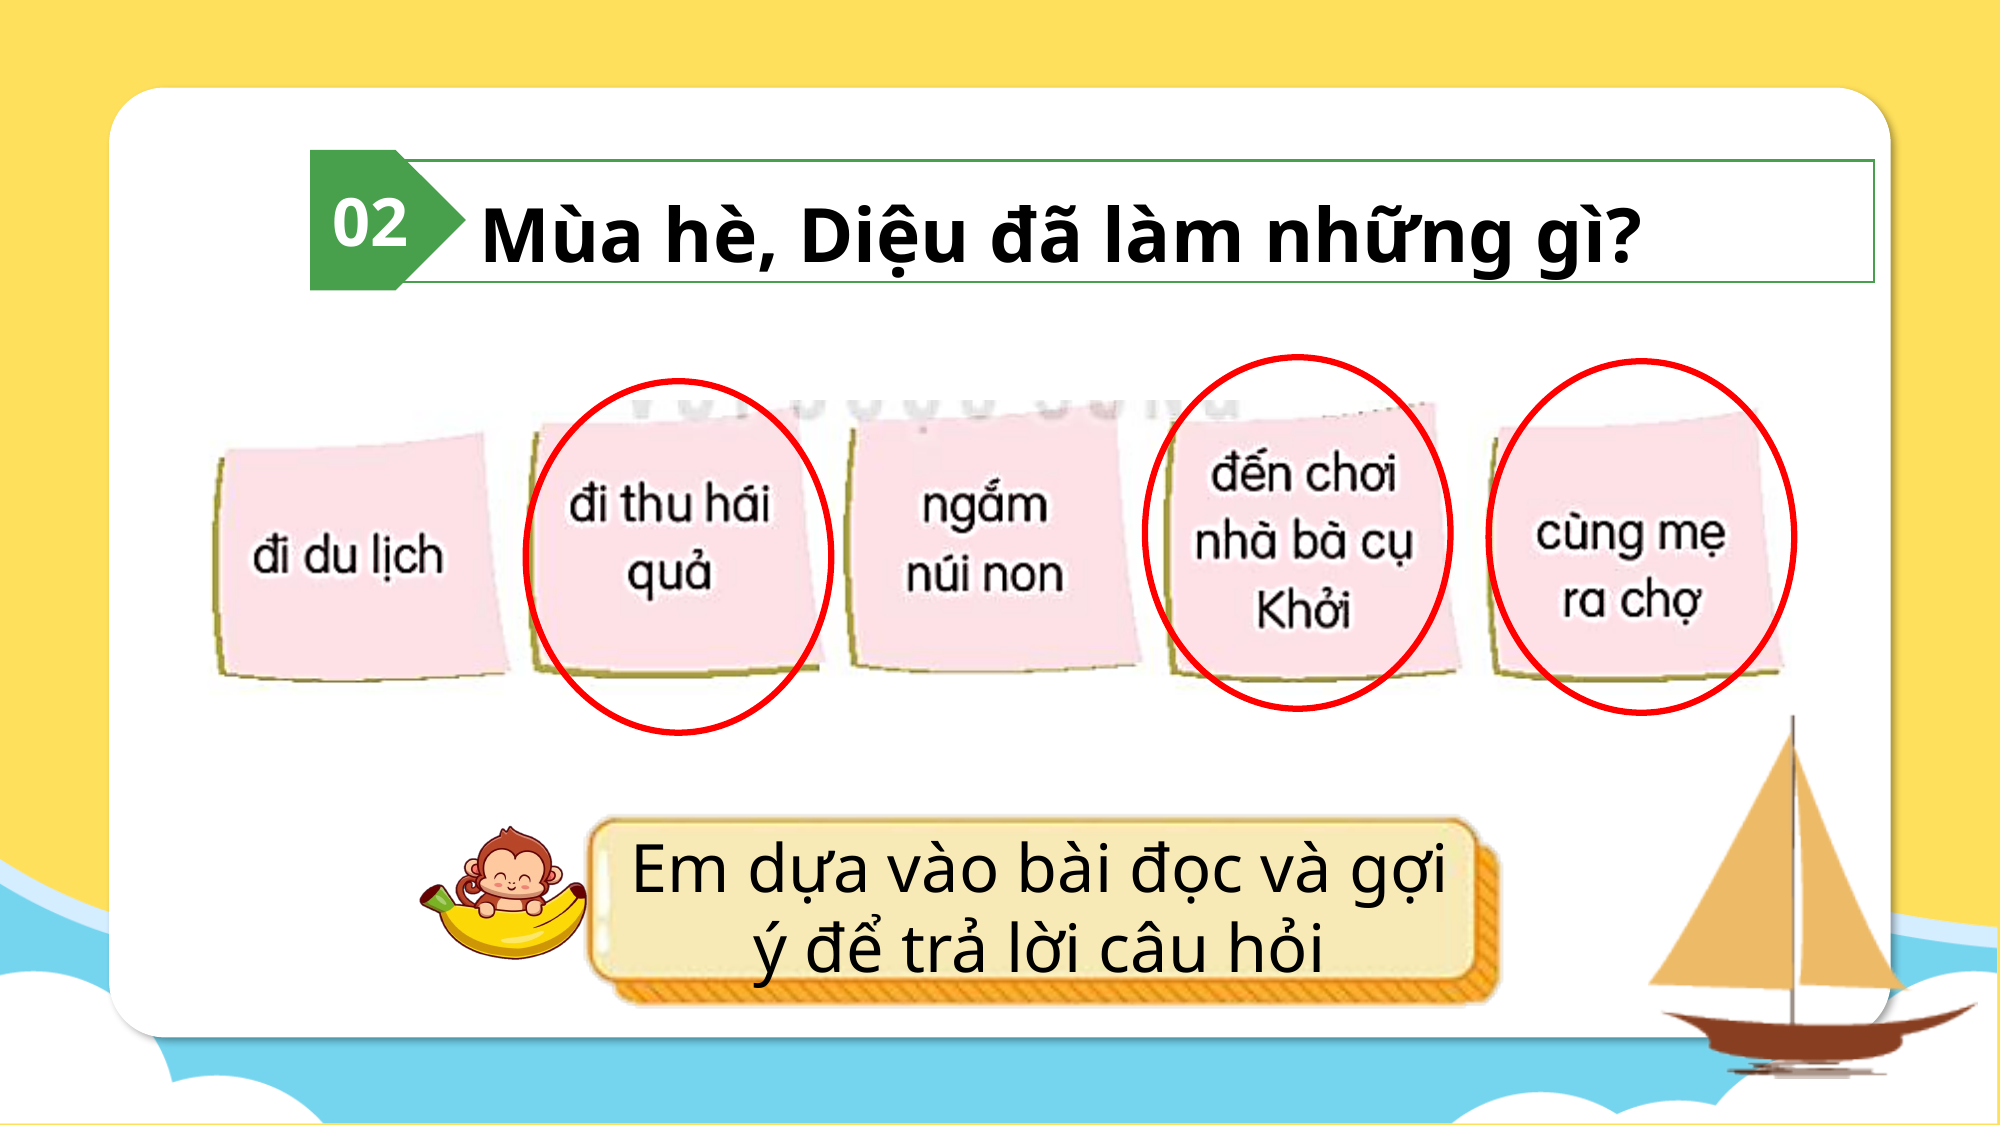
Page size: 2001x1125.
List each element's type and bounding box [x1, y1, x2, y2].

picture [1555, 713, 2000, 1125]
text_box [1196, 356, 1400, 400]
picture [0, 759, 388, 1125]
text_box [1572, 695, 1711, 714]
text_box [1544, 360, 1739, 400]
picture [205, 400, 1795, 695]
text_box [388, 695, 1555, 1125]
text_box [310, 149, 1875, 291]
text_box [607, 380, 750, 400]
